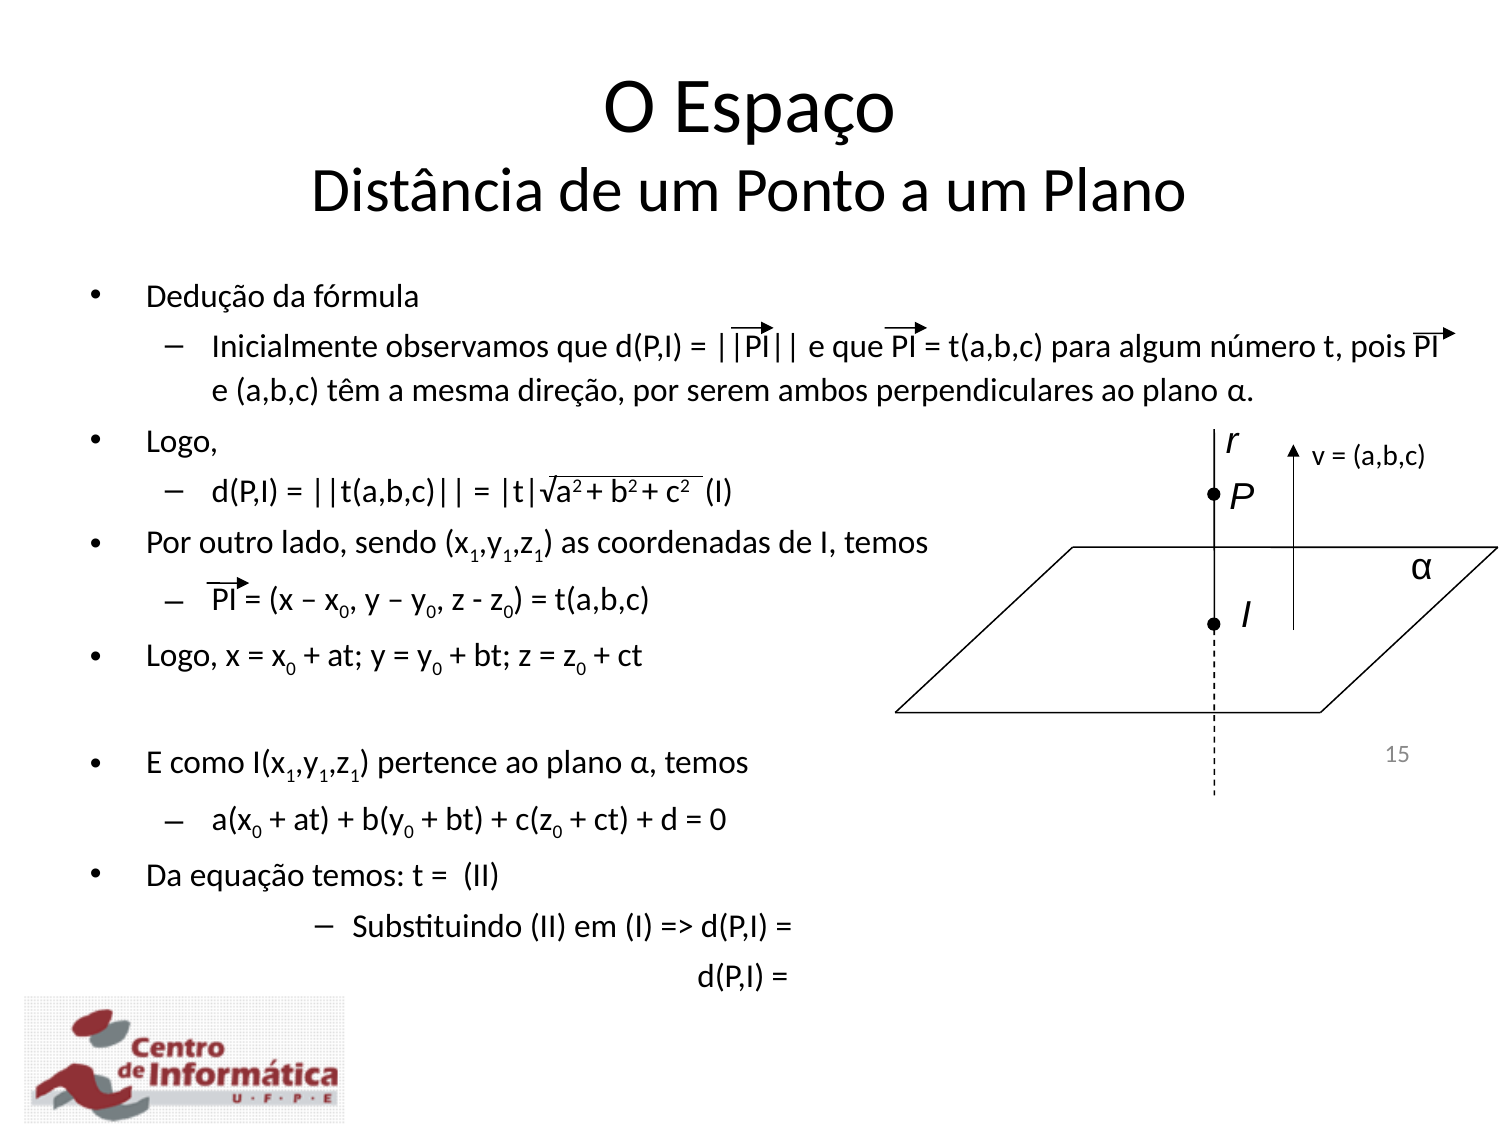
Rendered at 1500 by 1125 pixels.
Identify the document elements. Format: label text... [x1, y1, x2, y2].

text_box [1207, 618, 1220, 630]
text_box P [1214, 464, 1270, 525]
text_box I [1226, 582, 1267, 643]
text_box r [1210, 408, 1254, 469]
picture [23, 995, 346, 1125]
text_box [206, 576, 250, 590]
text_box [884, 321, 928, 335]
text_box v = (a,b,c) [1297, 429, 1448, 479]
text_box [1413, 327, 1456, 340]
title O Espaço Distância de um Ponto a um Plano [75, 45, 1425, 233]
text_box α [1396, 534, 1448, 595]
slide_number 15 [1074, 722, 1425, 782]
text_box [731, 321, 774, 335]
text_box [1207, 488, 1214, 501]
